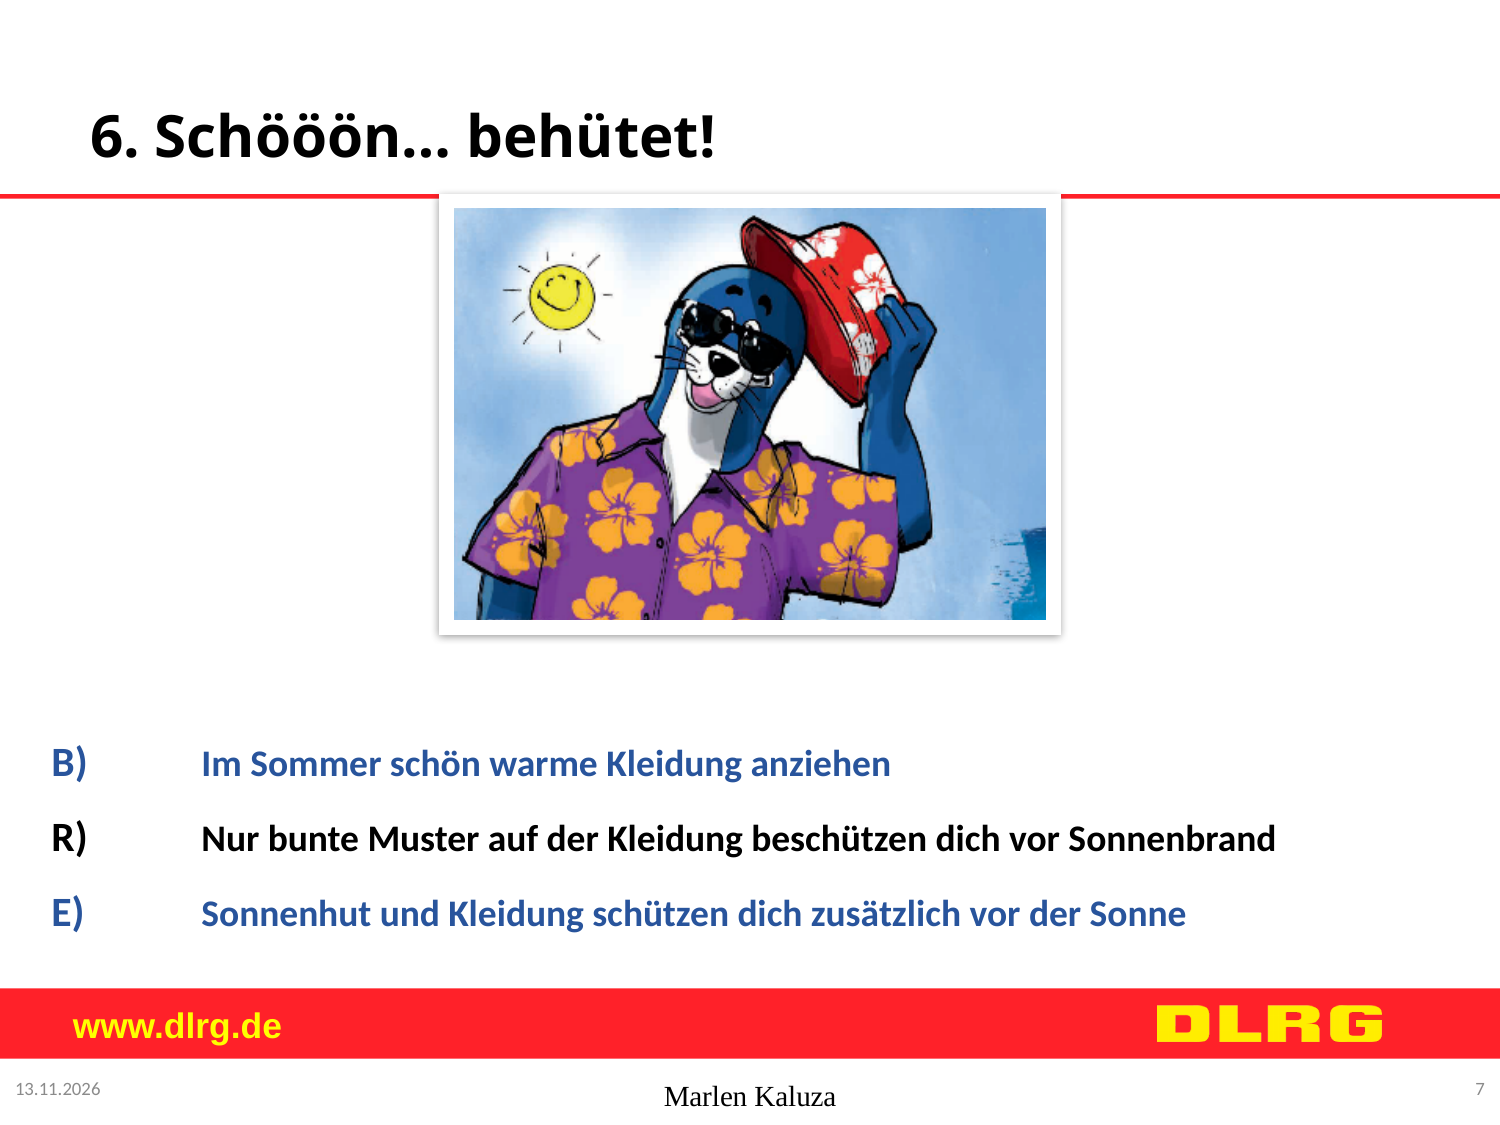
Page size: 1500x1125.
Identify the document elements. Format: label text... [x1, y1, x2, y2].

title 6. Schööön… behütet! [75, 68, 1425, 209]
text_box B) Im Sommer schön warme Kleidung anziehen R) Nur bunte Muster auf der Kleidung beschützen dich vor Sonnenbrand E) Sonnenhut und Kleidung schützen dich zusätzlich vor der Sonne [36, 727, 1500, 943]
footer Marlen Kaluza [512, 1065, 988, 1125]
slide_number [0, 1058, 300, 1118]
picture [1157, 1005, 1382, 1042]
picture [453, 208, 1047, 621]
slide_number 7 [1191, 1058, 1500, 1118]
